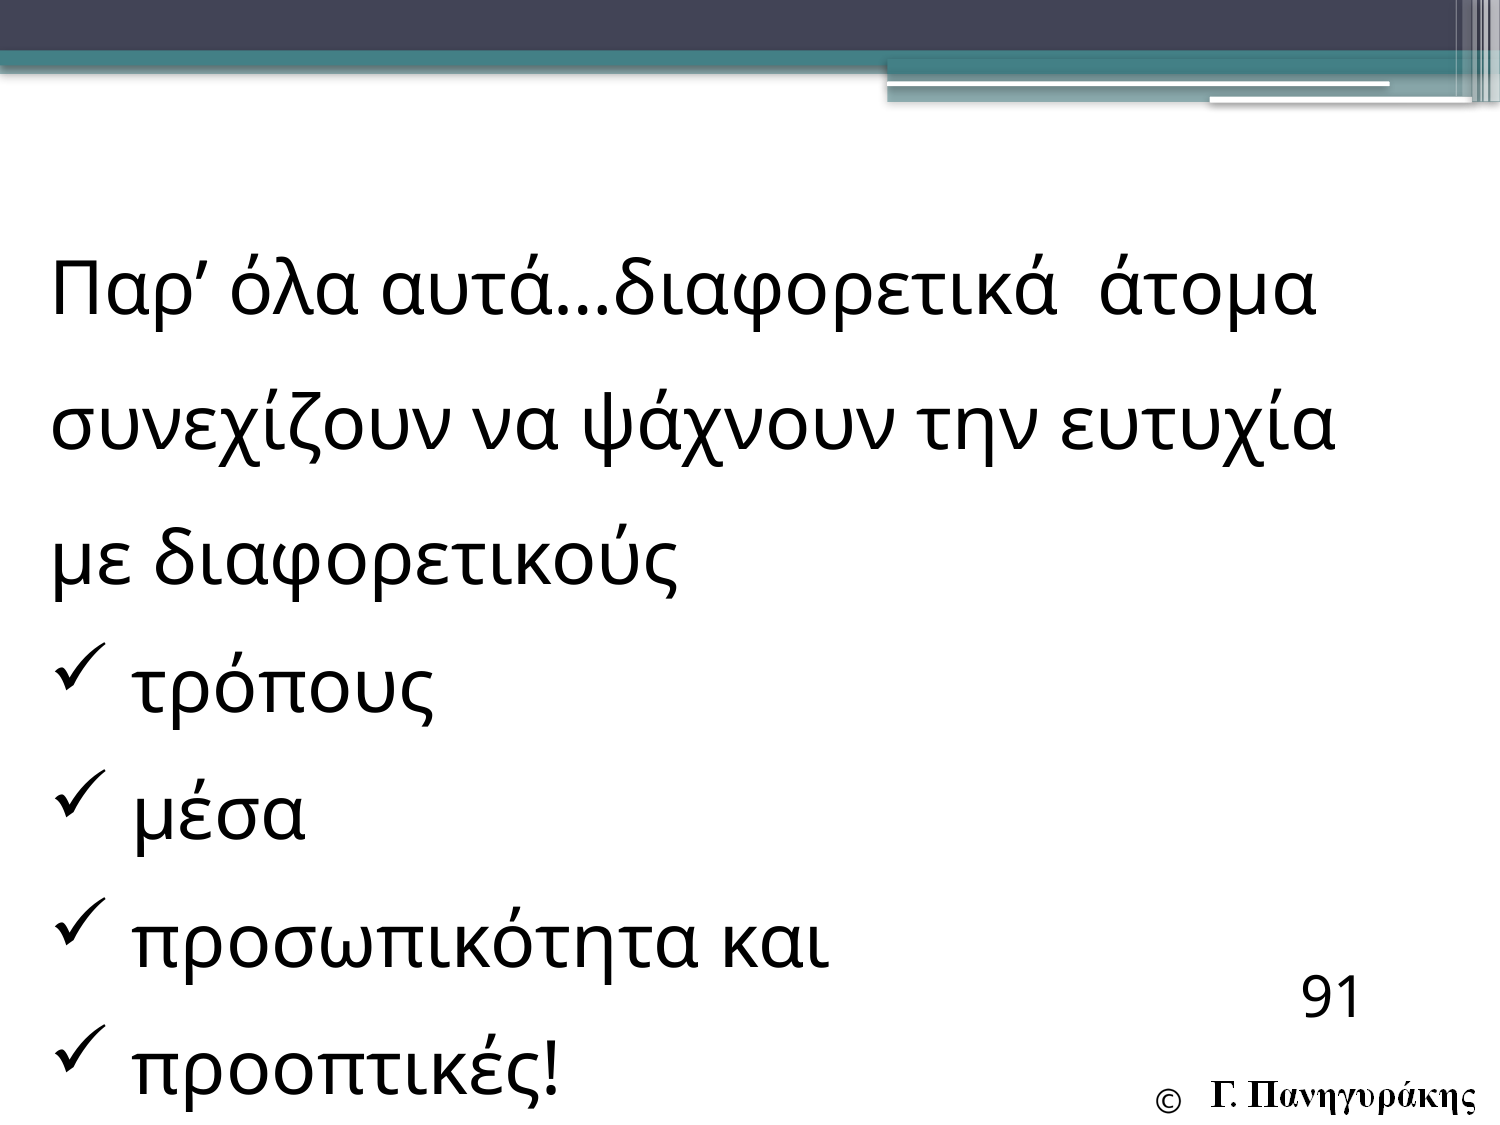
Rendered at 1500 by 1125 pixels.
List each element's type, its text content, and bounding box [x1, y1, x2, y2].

picture [1144, 1057, 1500, 1125]
text_box 91 [1285, 952, 1500, 1047]
text_box Παρ’ όλα αυτά…διαφορετικά άτομα συνεχίζουν να ψάχνουν την ευτυχία με διαφορετικούς τρόπους μέσα προσωπικότητα και προοπτικές! [35, 187, 1441, 1118]
